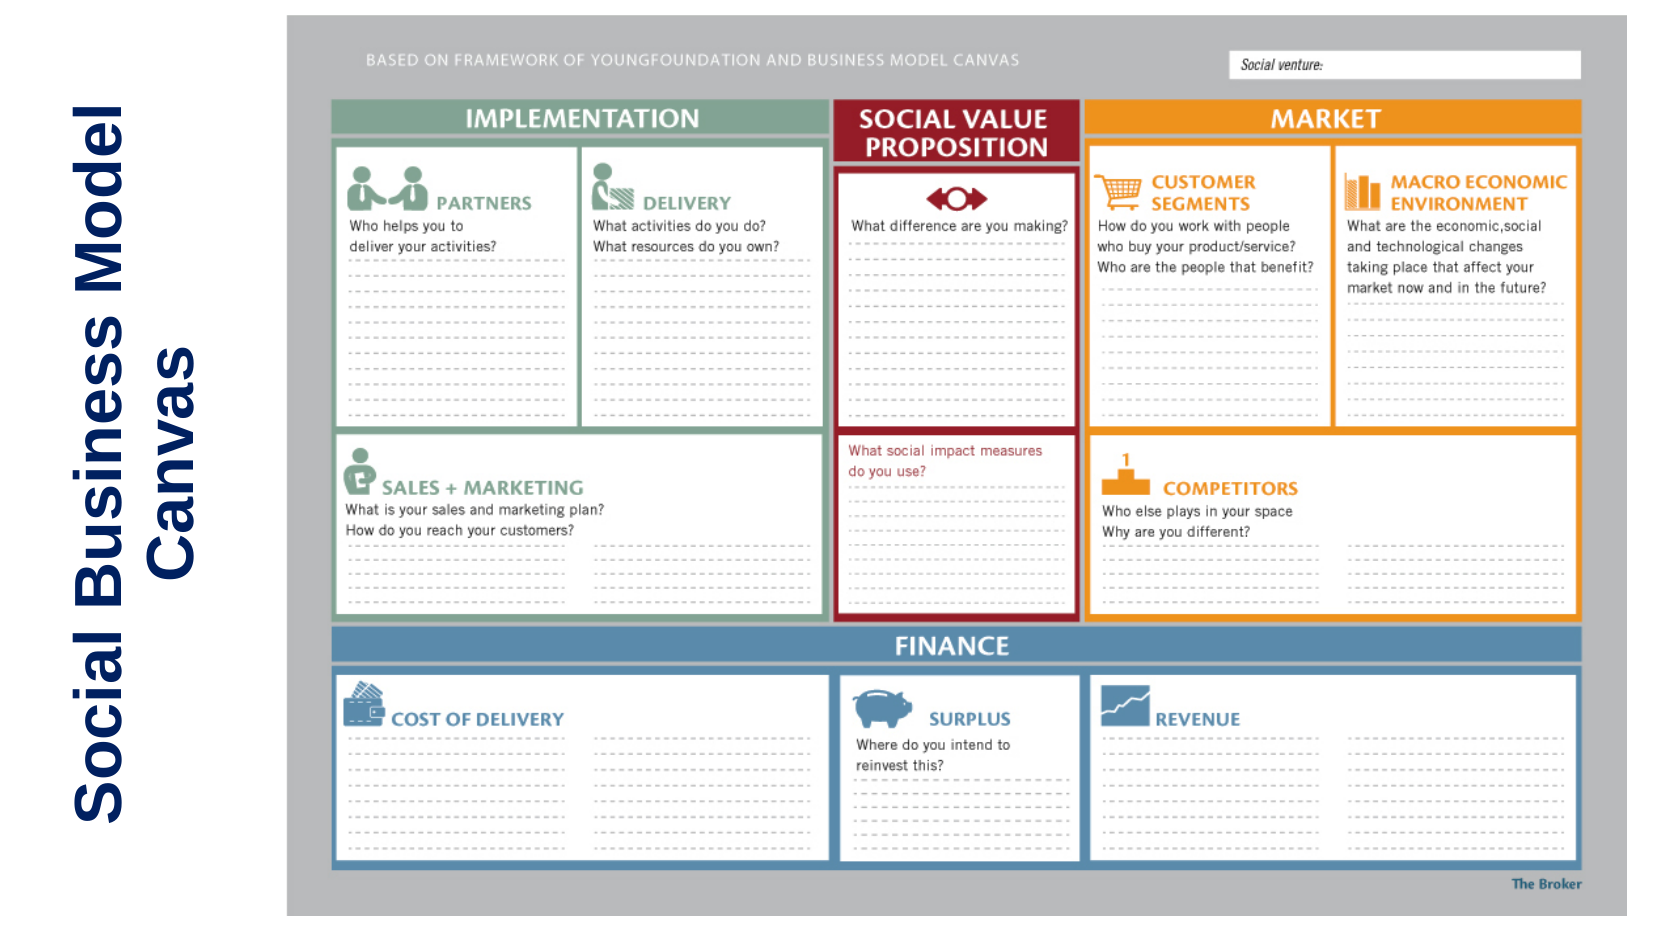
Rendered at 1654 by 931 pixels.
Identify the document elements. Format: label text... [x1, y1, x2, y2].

picture [286, 14, 1628, 916]
text_box Social Business Model Canvas [63, 76, 208, 862]
